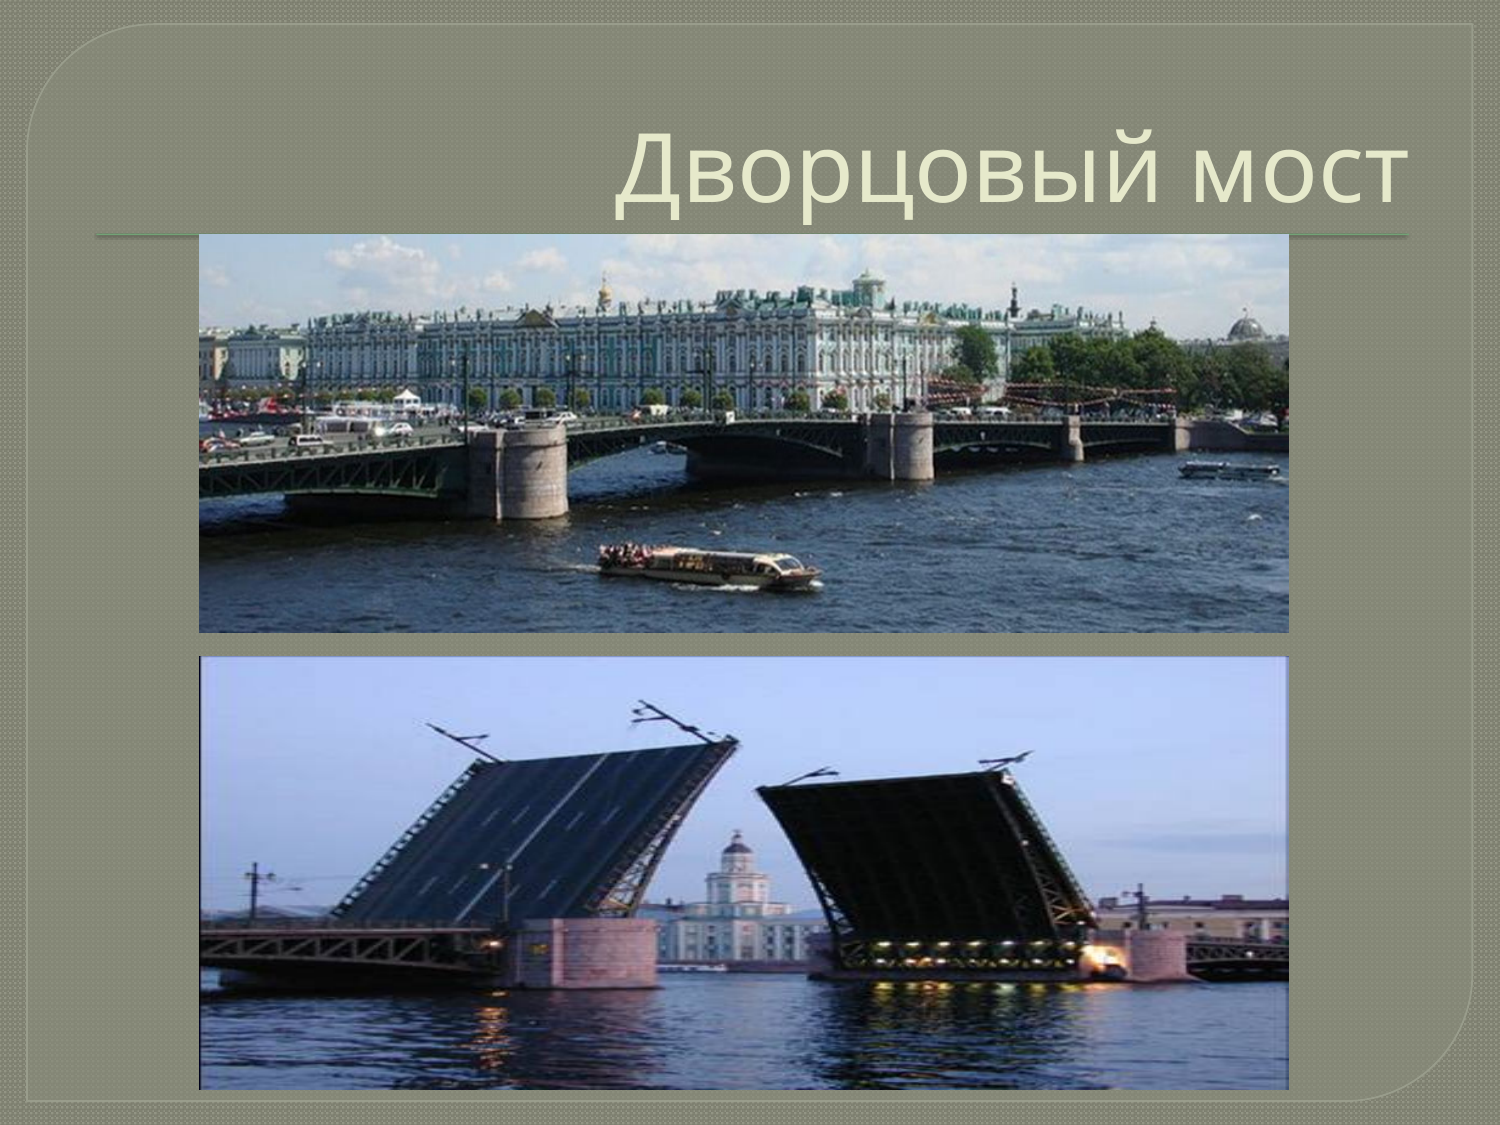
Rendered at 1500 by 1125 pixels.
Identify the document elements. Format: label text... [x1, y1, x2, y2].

picture [198, 655, 1290, 1091]
title Дворцовый мост [75, 41, 1425, 229]
picture [198, 234, 1290, 634]
